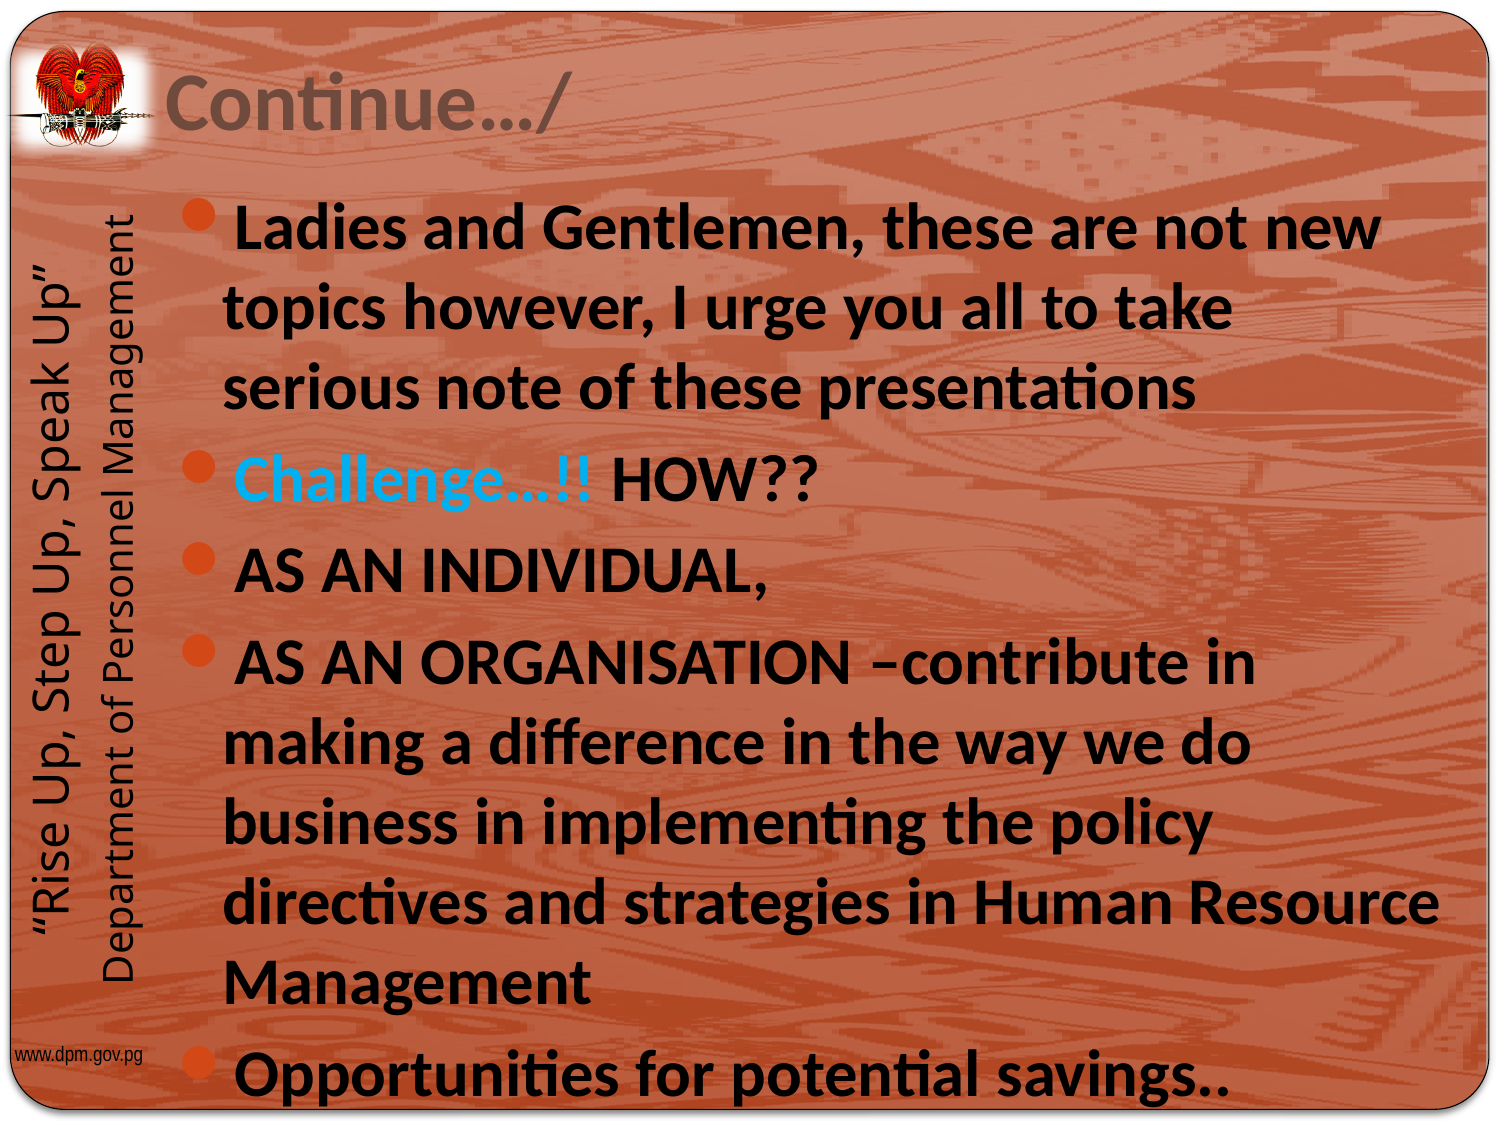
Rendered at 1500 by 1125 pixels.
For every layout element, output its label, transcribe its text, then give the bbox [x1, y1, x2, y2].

title Continue…/ [150, 45, 1463, 163]
list Ladies and Gentlemen, these are not new topics however, I urge you all to take serious note of these presentations Challenge…!! HOW?? AS AN INDIVIDUAL, AS AN ORGANISATION –contribute in making a difference in the way we do business in implementing the policy directives and strategies in Human Resource Management Opportunities for potential savings.. [162, 174, 1463, 1113]
